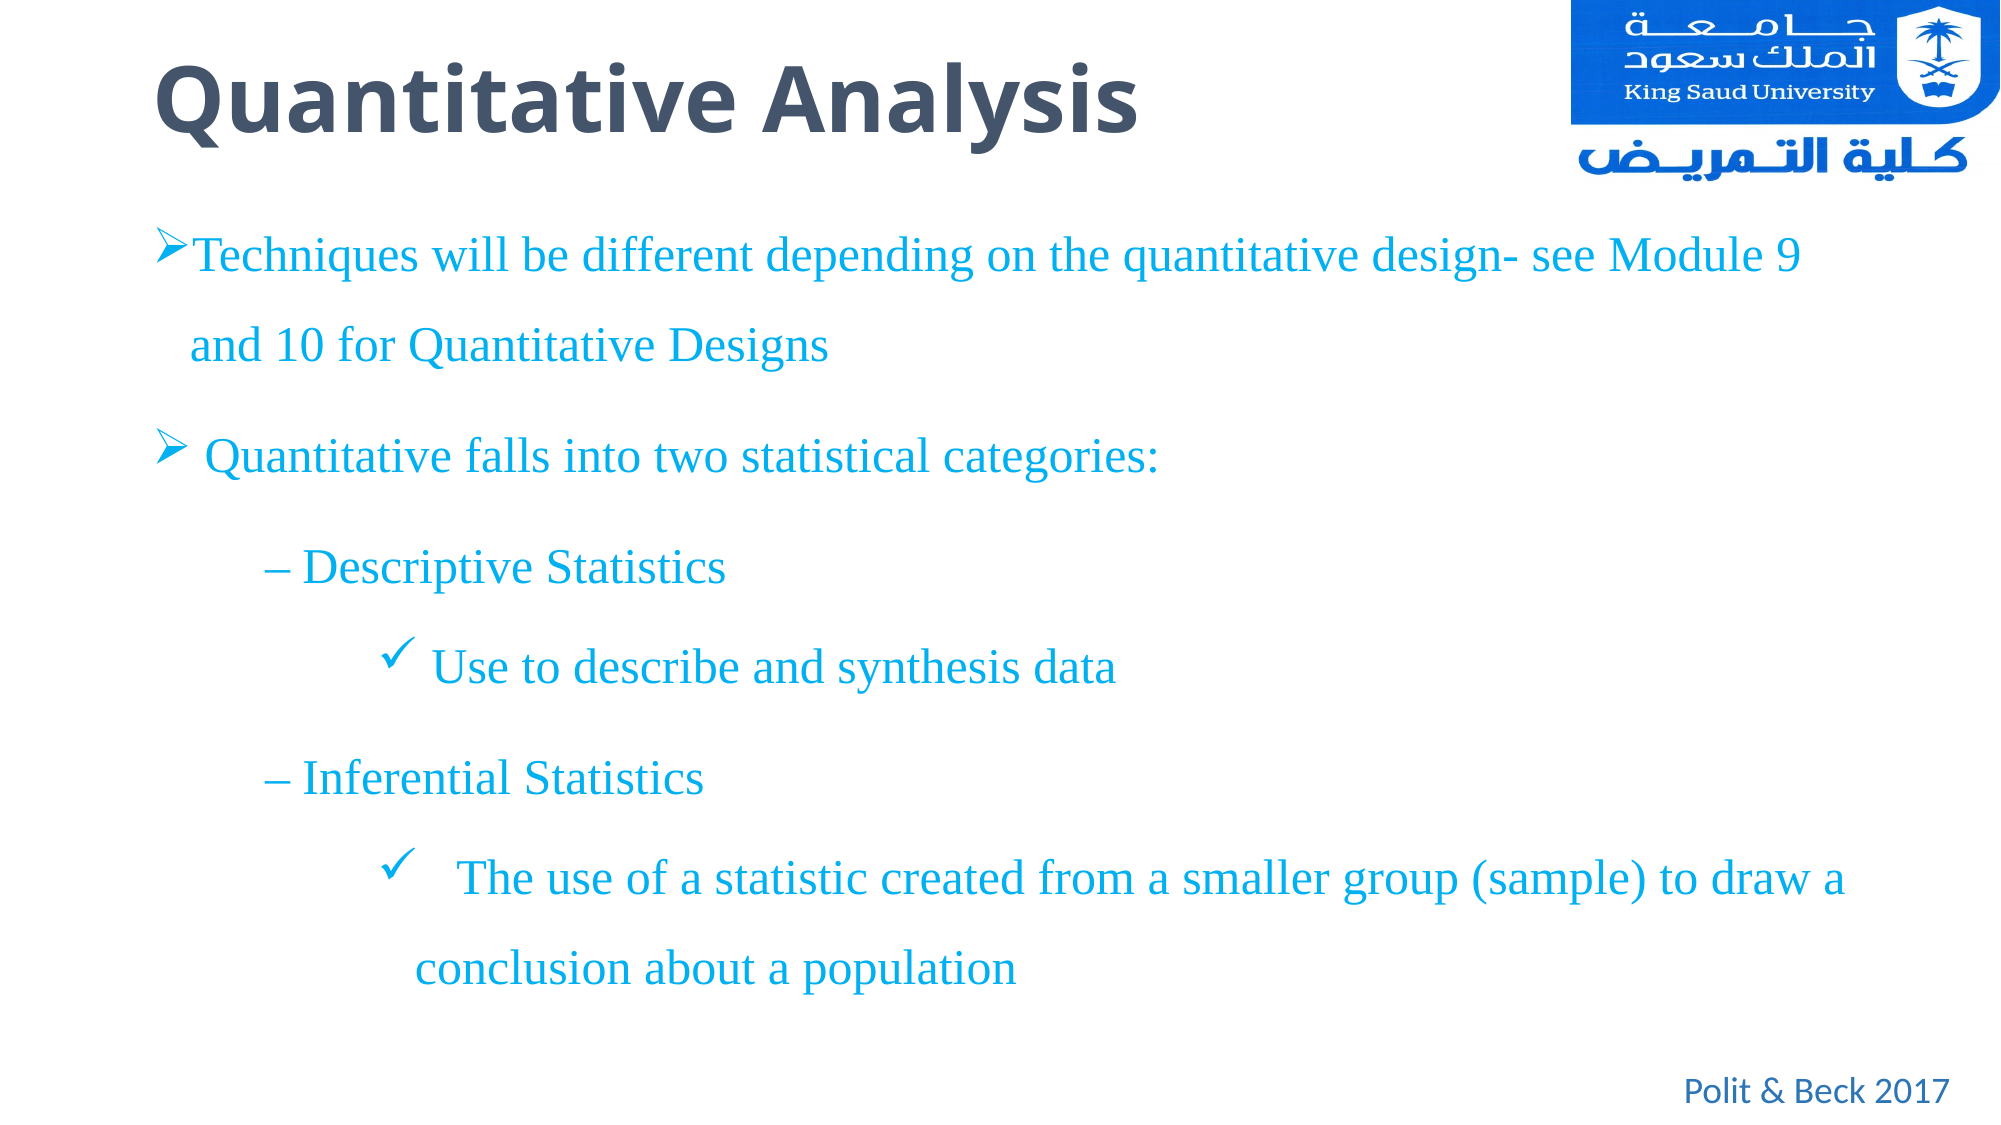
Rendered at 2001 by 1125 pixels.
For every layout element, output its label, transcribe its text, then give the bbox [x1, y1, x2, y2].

text_box Polit & Beck 2017 [1668, 1058, 1966, 1118]
title Quantitative Analysis [137, 22, 1571, 184]
picture [1571, 0, 2000, 185]
list Techniques will be different depending on the quantitative design- see Module 9 and 10 for Quantitative Designs Quantitative falls into two statistical categories: – Descriptive Statistics Use to describe and synthesis data – Inferential Statistics The use of a statistic created from a smaller group (sample) to draw a conclusion about a population [137, 184, 1863, 1106]
